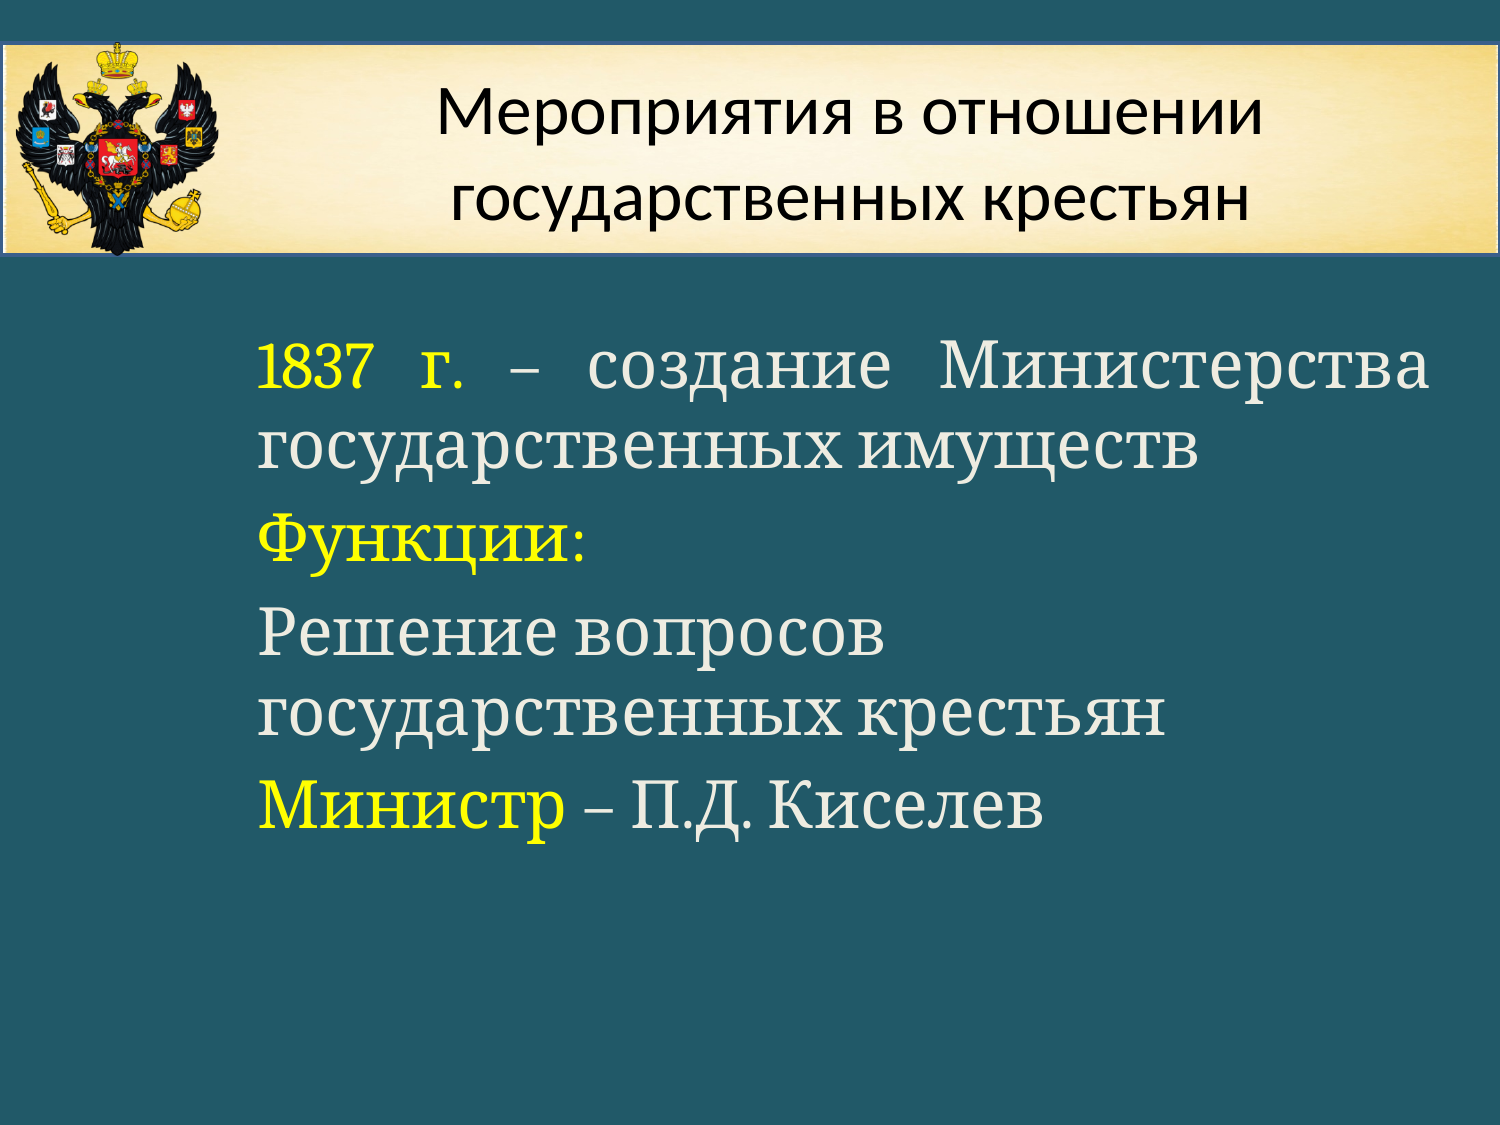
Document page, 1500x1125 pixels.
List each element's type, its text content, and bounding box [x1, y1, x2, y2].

picture [3, 42, 1498, 256]
title Мероприятия в отношении государственных крестьян [277, 55, 1425, 243]
list 1837 г. – создание Министерства государственных имуществ Функции: Решение вопросов государственных крестьян Министр – П.Д. Киселев [242, 314, 1447, 1035]
